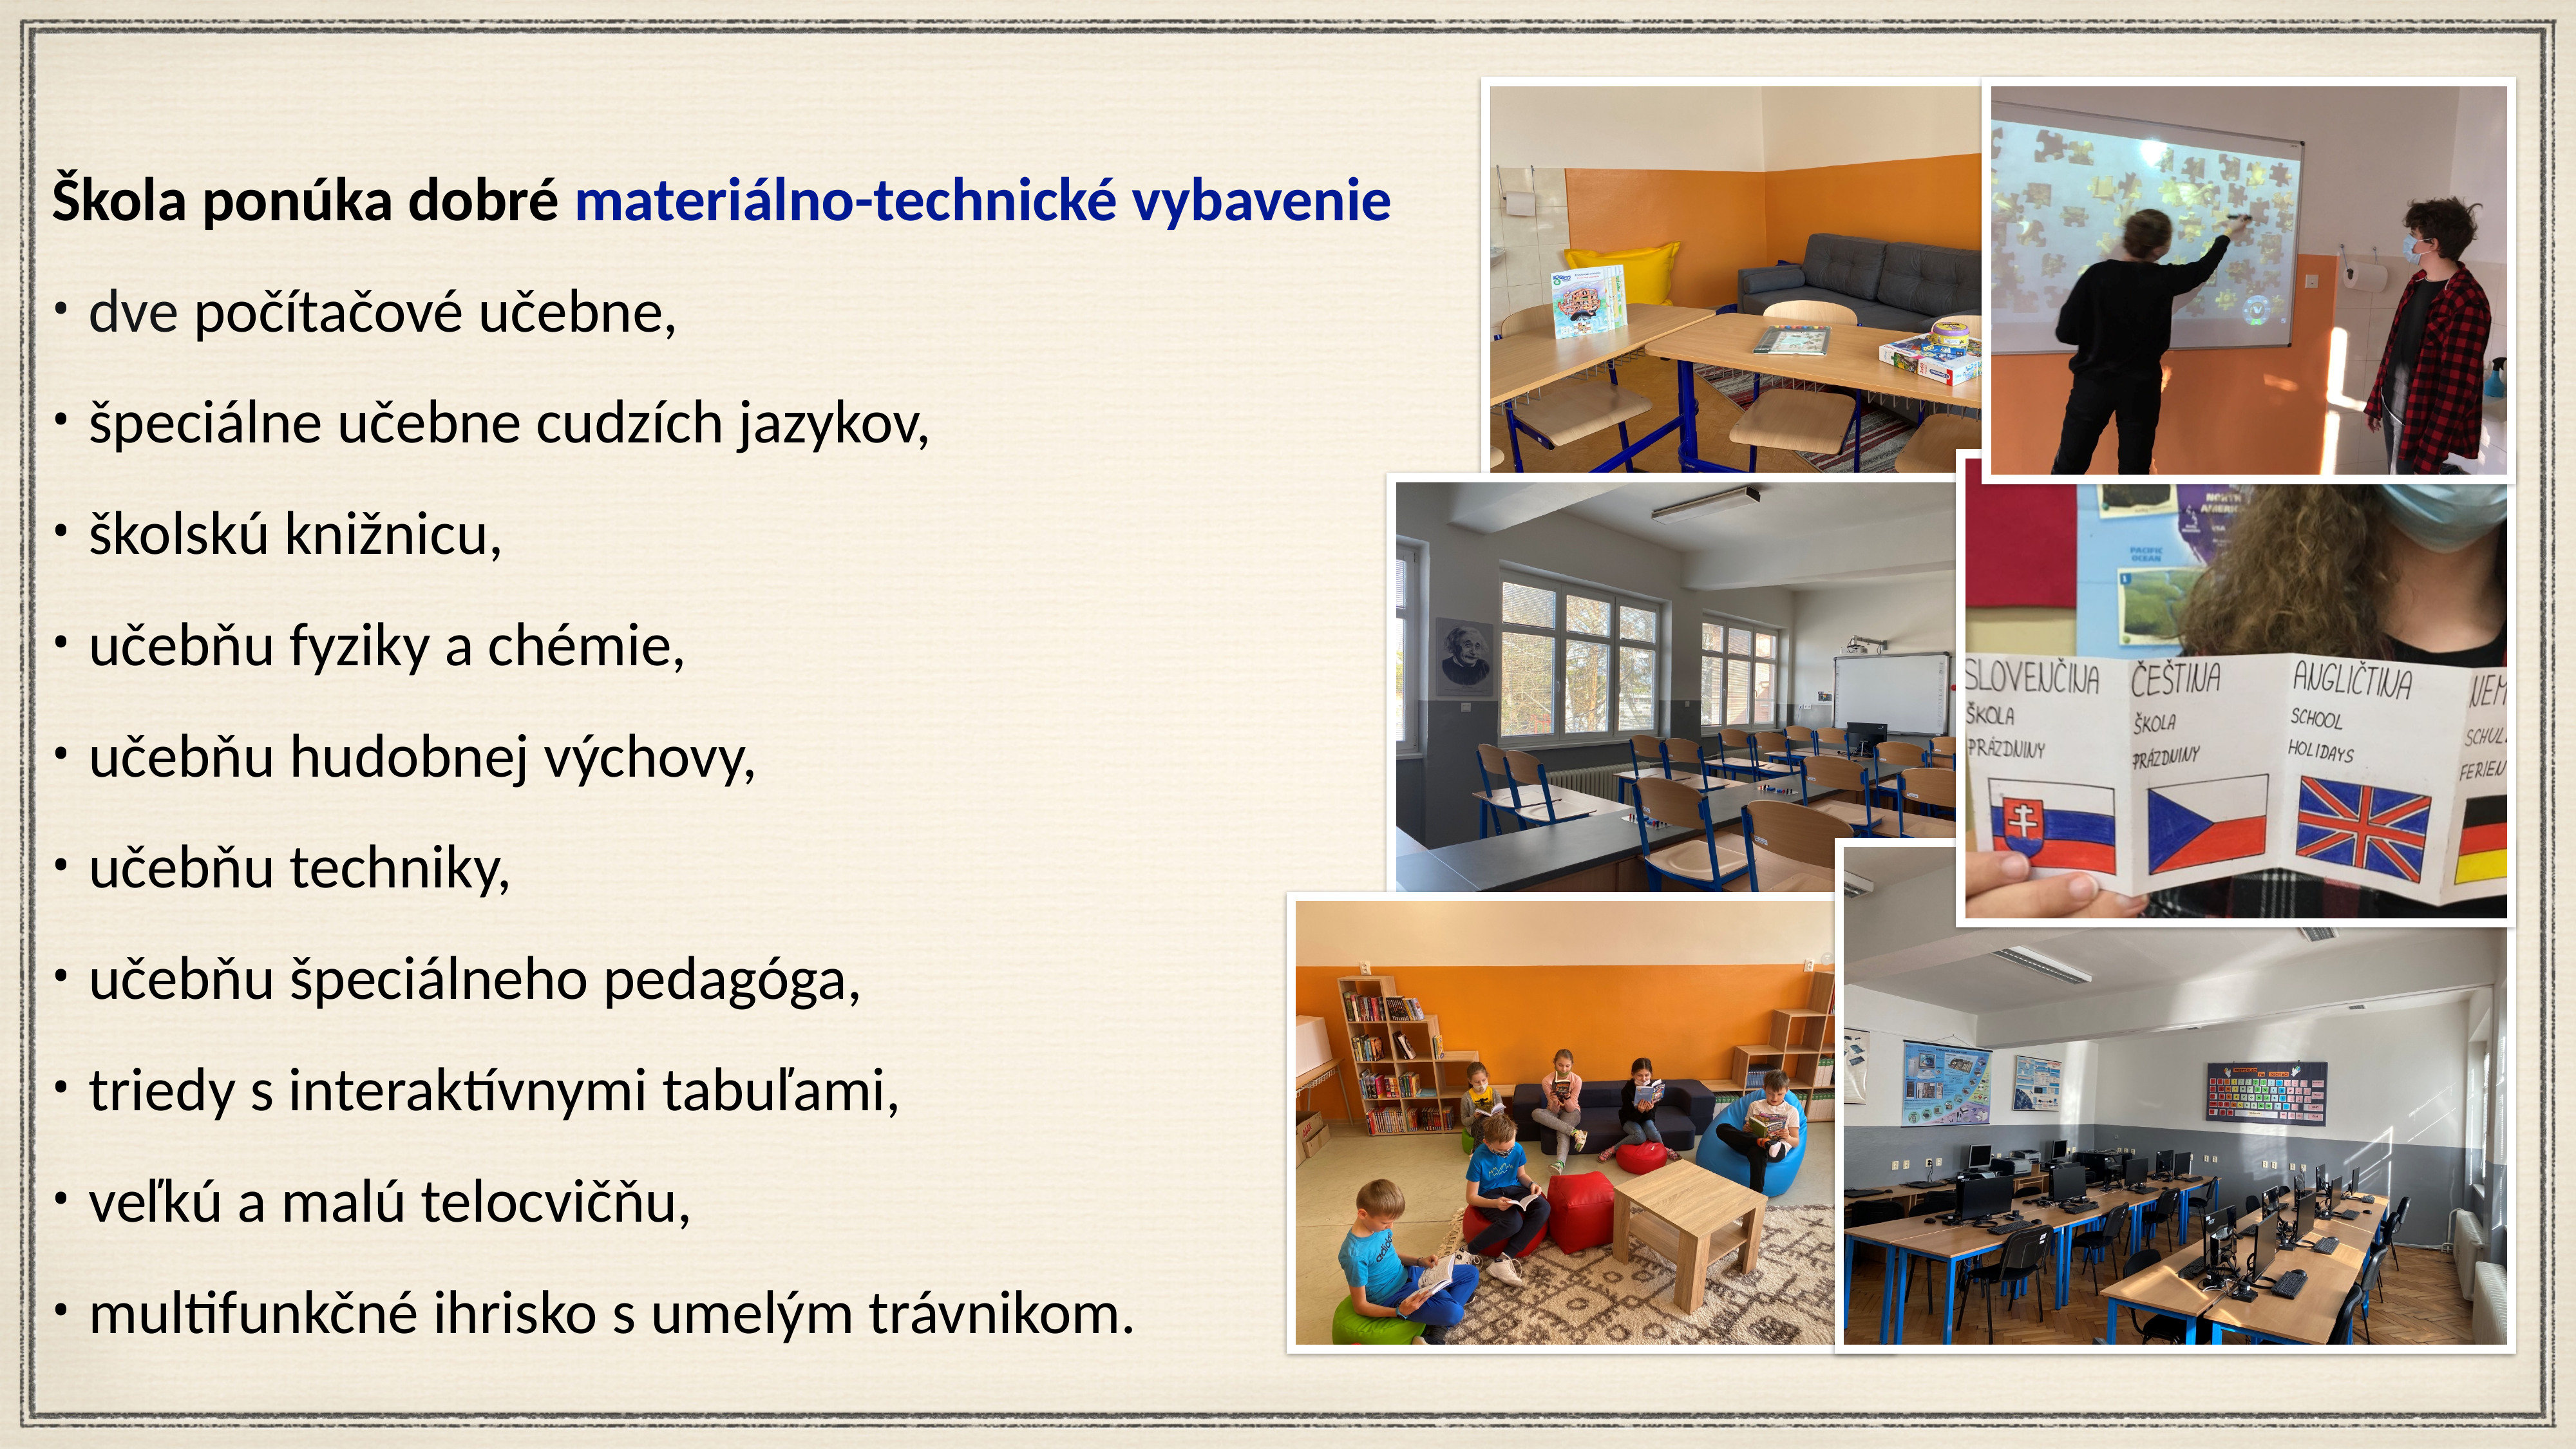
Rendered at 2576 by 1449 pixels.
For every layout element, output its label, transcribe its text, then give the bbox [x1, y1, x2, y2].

list Škola ponúka dobré materiálno-technické vybavenie dve počítačové učebne, špeciálne učebne cudzích jazykov, školskú knižnicu, učebňu fyziky a chémie, učebňu hudobnej výchovy, učebňu techniky, učebňu špeciálneho pedagóga, triedy s interaktívnymi tabuľami, veľkú a malú telocvičňu, multifunkčné ihrisko s umelým trávnikom. [46, 52, 1419, 1415]
picture [0, 0, 2576, 1449]
